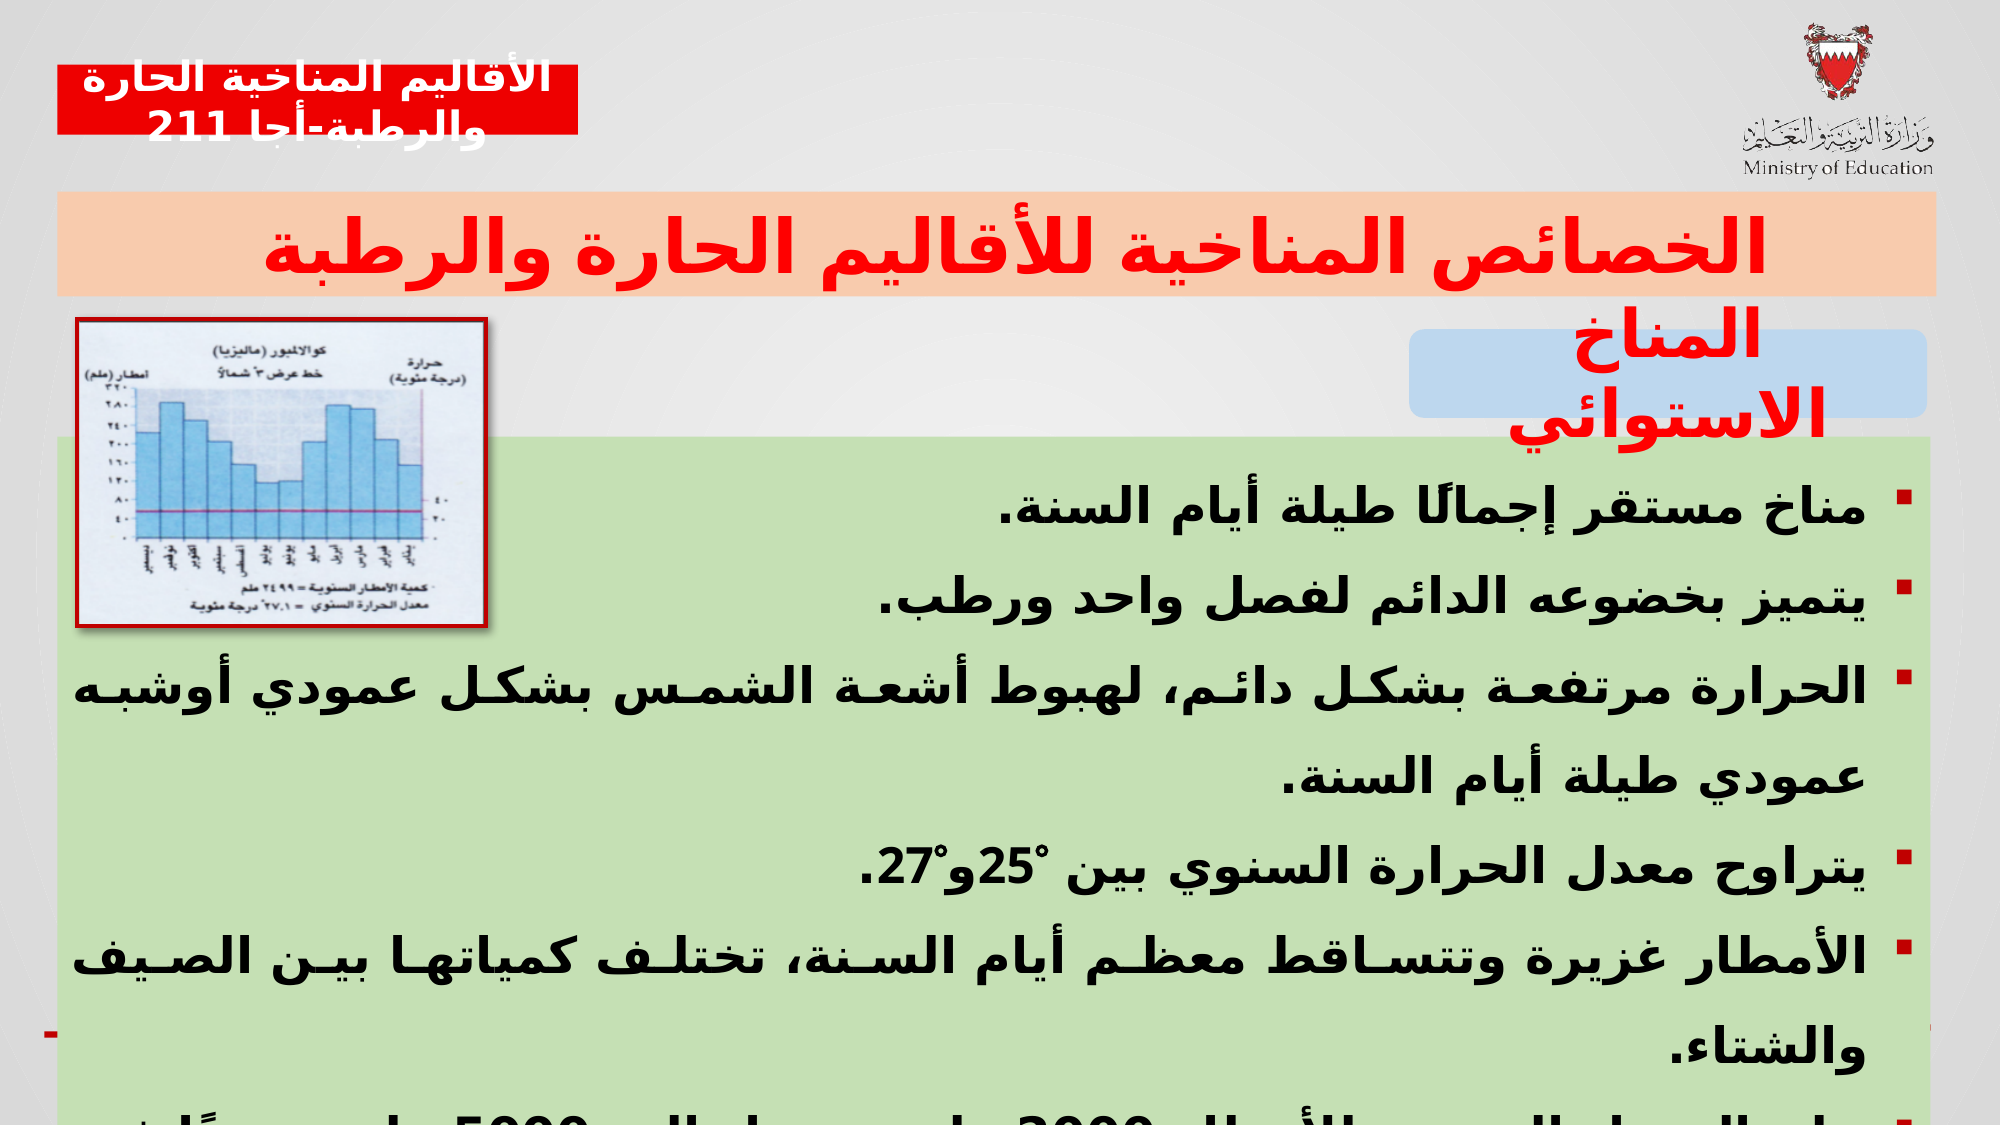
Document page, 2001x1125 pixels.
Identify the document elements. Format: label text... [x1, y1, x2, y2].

text_box مناخ مستقر إجمالًا طيلة أيام السنة. يتميز بخضوعه الدائم لفصل واحد ورطب. الحرارة مرتفعة بشكل دائم، لهبوط أشعة الشمس بشكل عمودي أوشبه عمودي طيلة أيام السنة. يتراوح معدل الحرارة السنوي بين 25و27. الأمطار غزيرة وتتساقط معظم أيام السنة، تختلف كمياتها بين الصيف والشتاء. يبلغ المعدل السنوي للأمطار 2000 ملم، ويصل إلى 5000 ملم سنويًا في ساحل كولومبيا وساحل ليبيريا وجزر مارشال. [57, 436, 1931, 1027]
text_box المناخ الاستوائي [1408, 328, 1929, 419]
picture [79, 321, 484, 624]
picture [1705, 0, 1976, 208]
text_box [44, 1027, 1931, 1035]
text_box الخصائص المناخية للأقاليم الحارة والرطبة [56, 191, 1937, 297]
text_box مناخ مستقر إجمالًا طيلة أيام السنة. يتميز بخضوعه الدائم لفصل واحد ورطب. الحرارة مرتفعة بشكل دائم، لهبوط أشعة الشمس بشكل عمودي أوشبه عمودي طيلة أيام السنة. يتراوح معدل الحرارة السنوي بين 25و27. الأمطار غزيرة وتتساقط معظم أيام السنة، تختلف كمياتها بين الصيف والشتاء. يبلغ المعدل السنوي للأمطار 2000 ملم، ويصل إلى 5000 ملم سنويًا في ساحل كولومبيا وساحل ليبيريا وجزر مارشال. [57, 1035, 1931, 1125]
text_box الأقاليم المناخية الحارة والرطبة-أجا 211 [56, 64, 579, 136]
